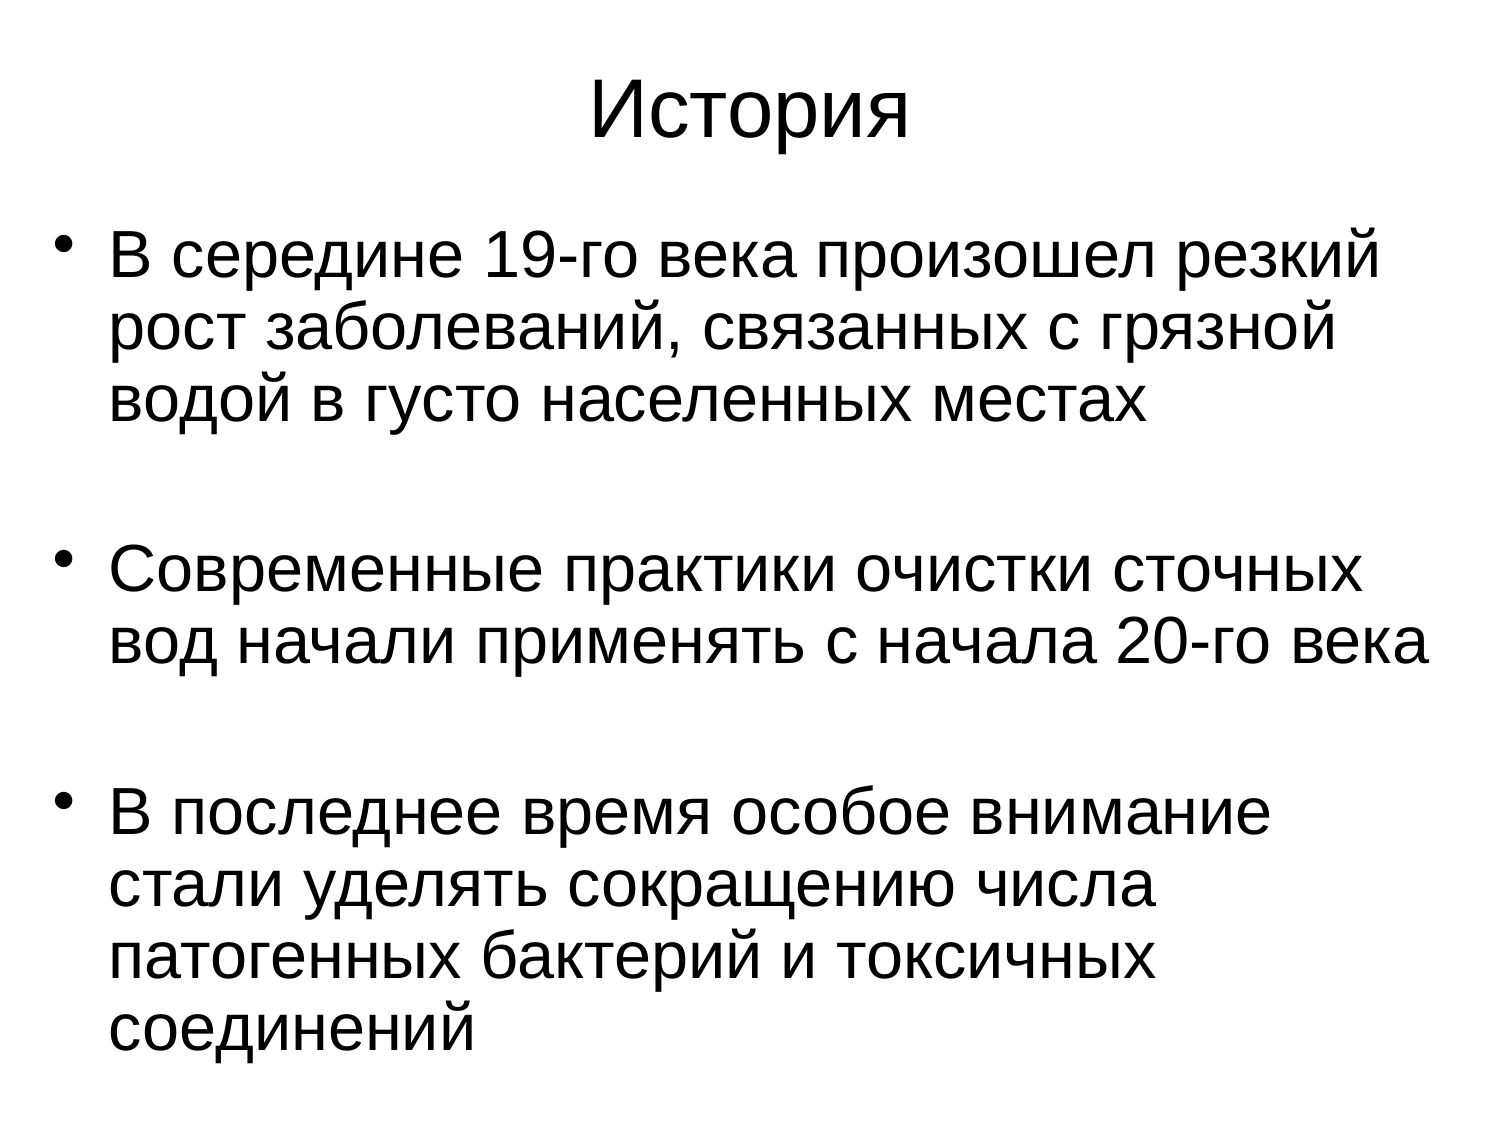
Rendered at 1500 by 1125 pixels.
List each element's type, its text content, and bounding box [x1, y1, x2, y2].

list В середине 19-го века произошел резкий рост заболеваний, связанных с грязной водой в густо населенных местах Современные практики очистки сточных вод начали применять с начала 20-го века В последнее время особое внимание стали уделять сокращению числа патогенных бактерий и токсичных соединений [37, 212, 1463, 1043]
title История [74, 44, 1426, 163]
